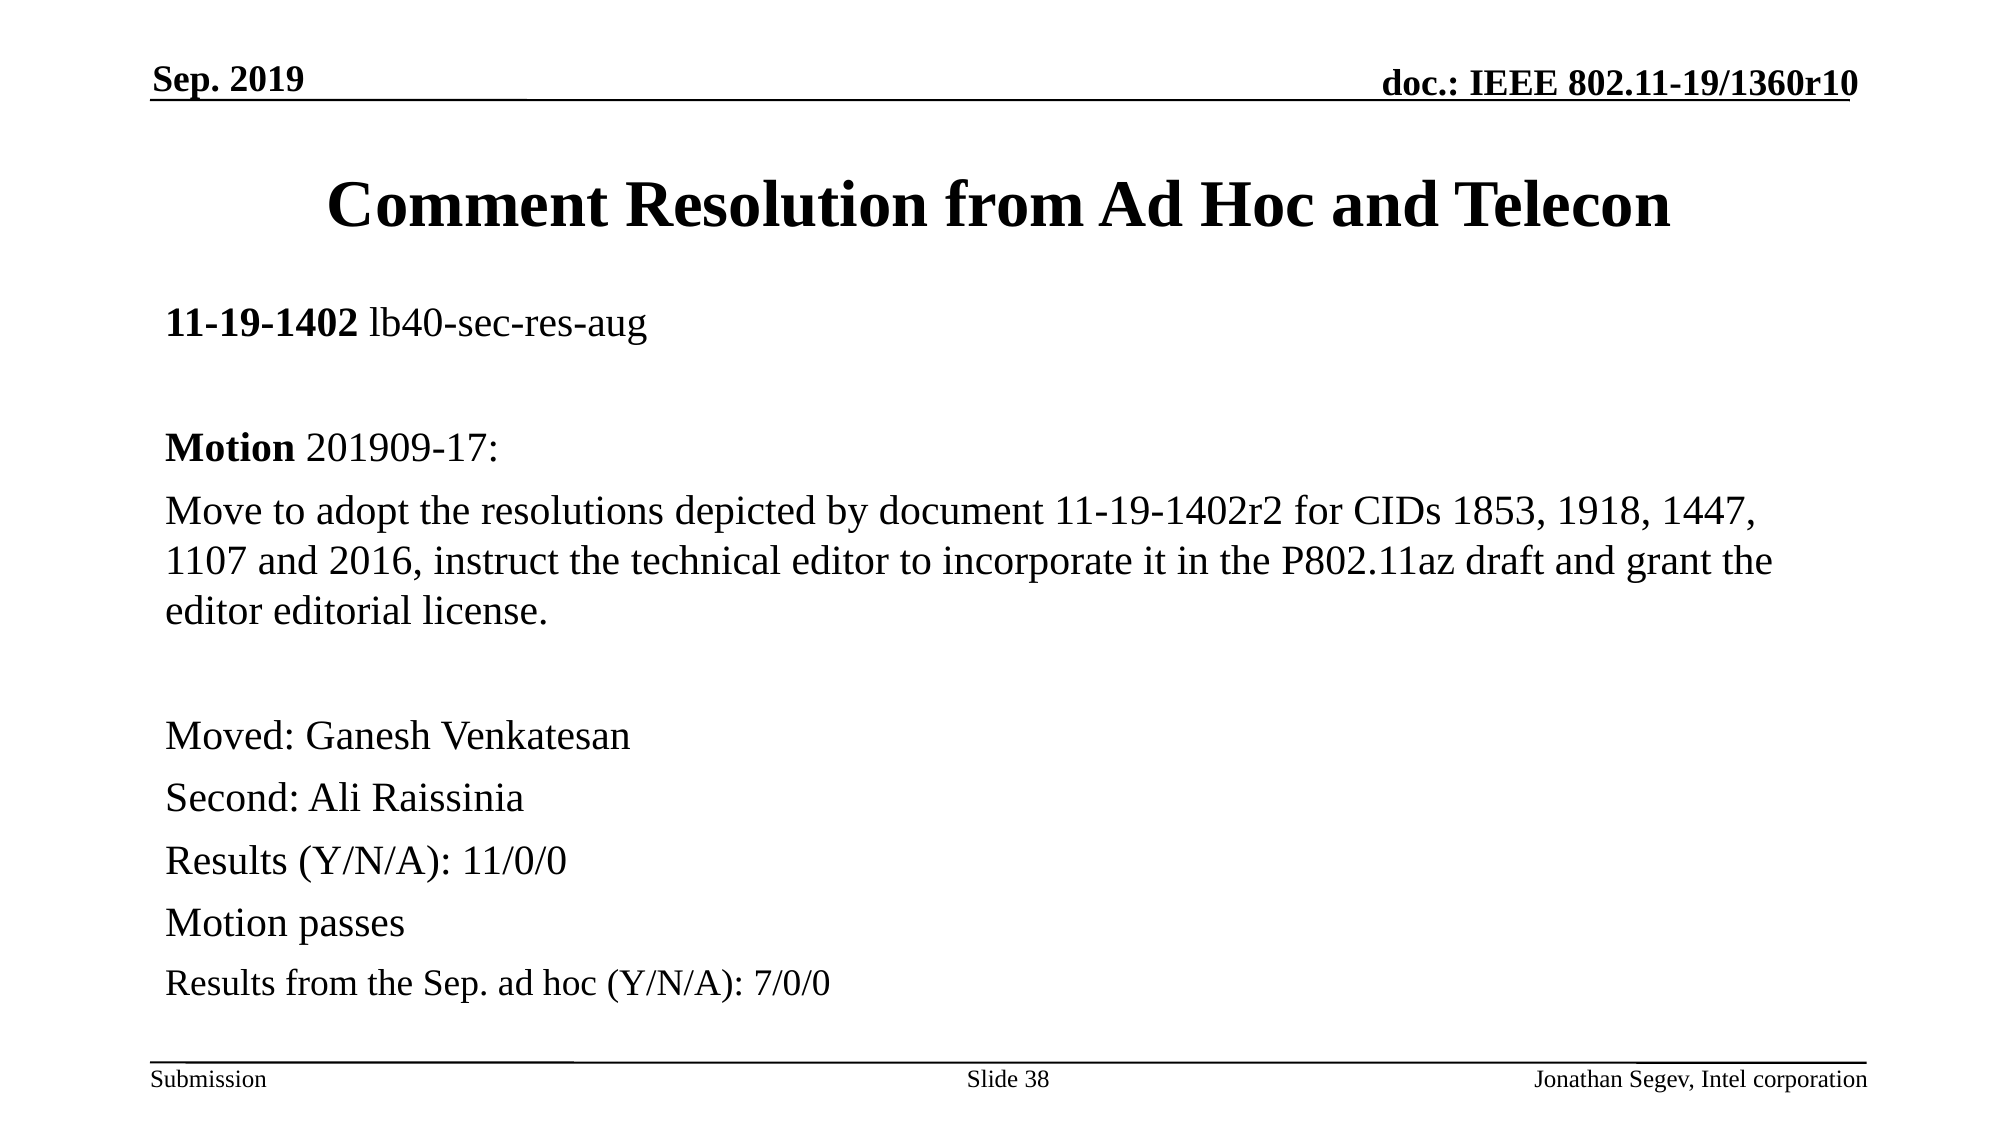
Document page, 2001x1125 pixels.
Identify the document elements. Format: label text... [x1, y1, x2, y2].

title Comment Resolution from Ad Hoc and Telecon [149, 112, 1850, 286]
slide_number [152, 54, 563, 100]
slide_number Slide 38 [950, 1061, 1067, 1123]
list 11-19-1402 lb40-sec-res-aug Motion 201909-17: Move to adopt the resolutions depicted by document 11-19-1402r2 for CIDs 1853, 1918, 1447, 1107 and 2016, instruct the technical editor to incorporate it in the P802.11az draft and grant the editor editorial license. Moved: Ganesh Venkatesan Second: Ali Raissinia Results (Y/N/A): 11/0/0 Motion passes Results from the Sep. ad hoc (Y/N/A): 7/0/0 [149, 286, 1850, 1000]
footer Jonathan Segev, Intel corporation [1171, 1061, 1869, 1093]
